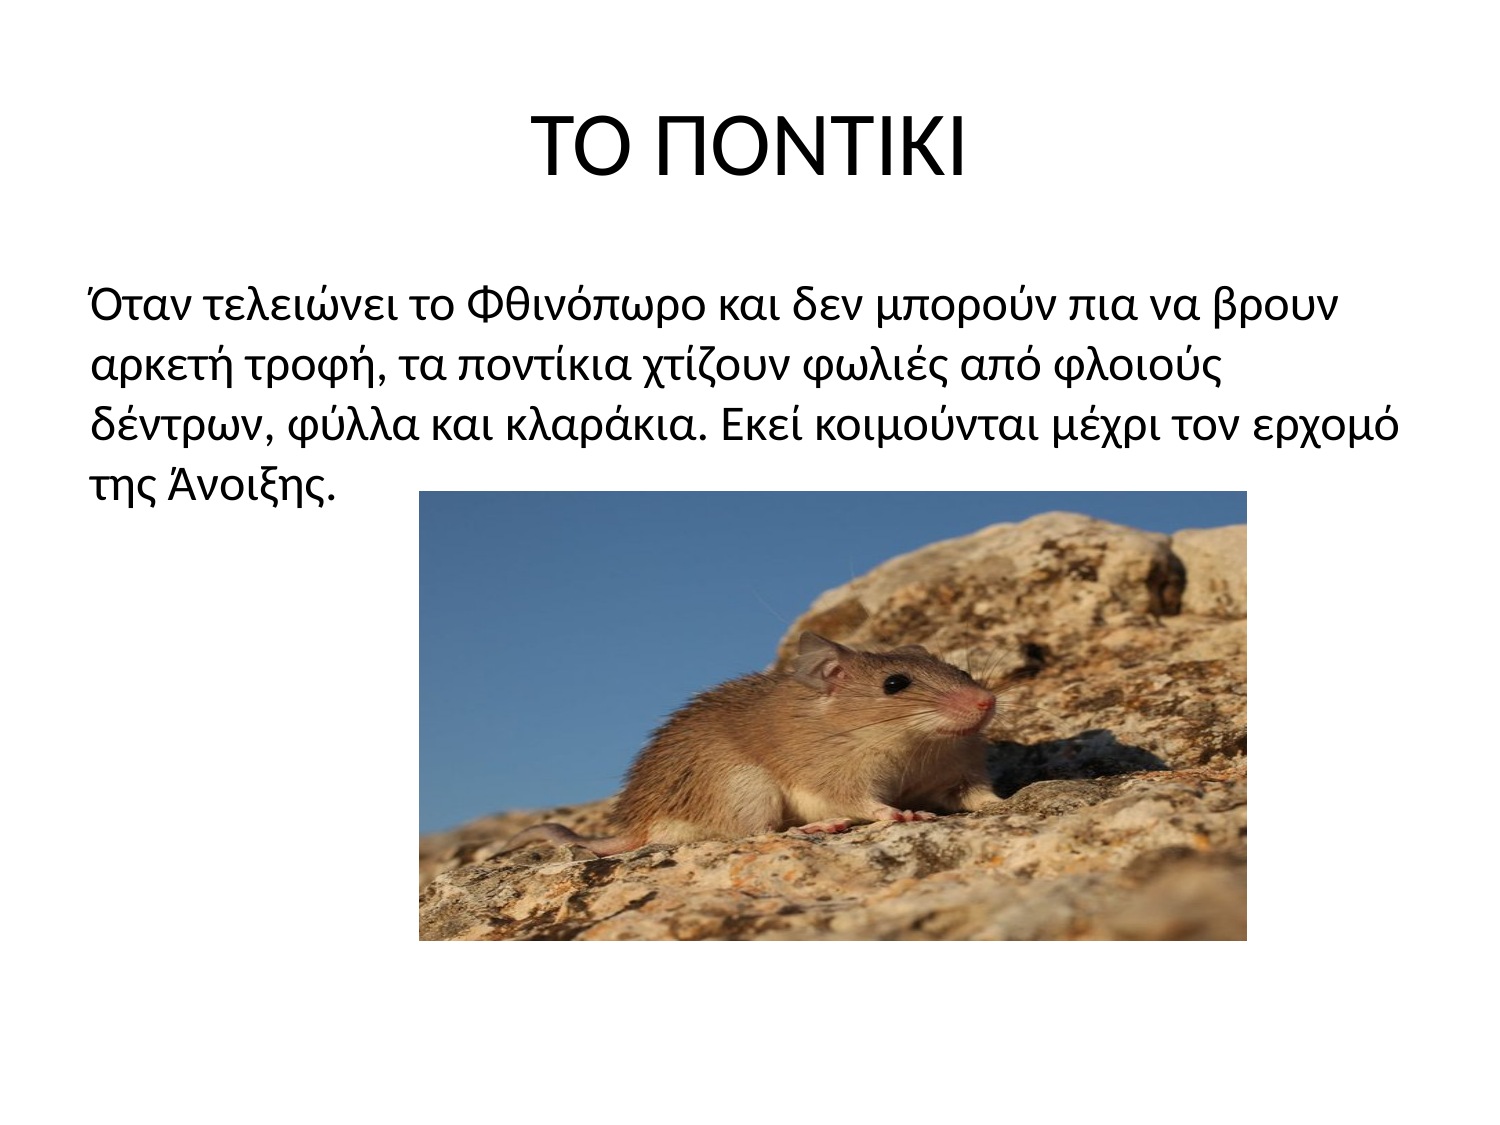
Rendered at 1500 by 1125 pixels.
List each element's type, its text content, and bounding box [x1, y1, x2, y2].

picture [418, 491, 1247, 941]
title ΤΟ ΠΟΝΤΙΚΙ [75, 45, 1425, 233]
list Όταν τελειώνει το Φθινόπωρο και δεν μπορούν πια να βρουν αρκετή τροφή, τα ποντίκια χτίζουν φωλιές από φλοιούς δέντρων, φύλλα και κλαράκια. Εκεί κοιμούνται μέχρι τον ερχομό της Άνοιξης. [75, 262, 1425, 1005]
